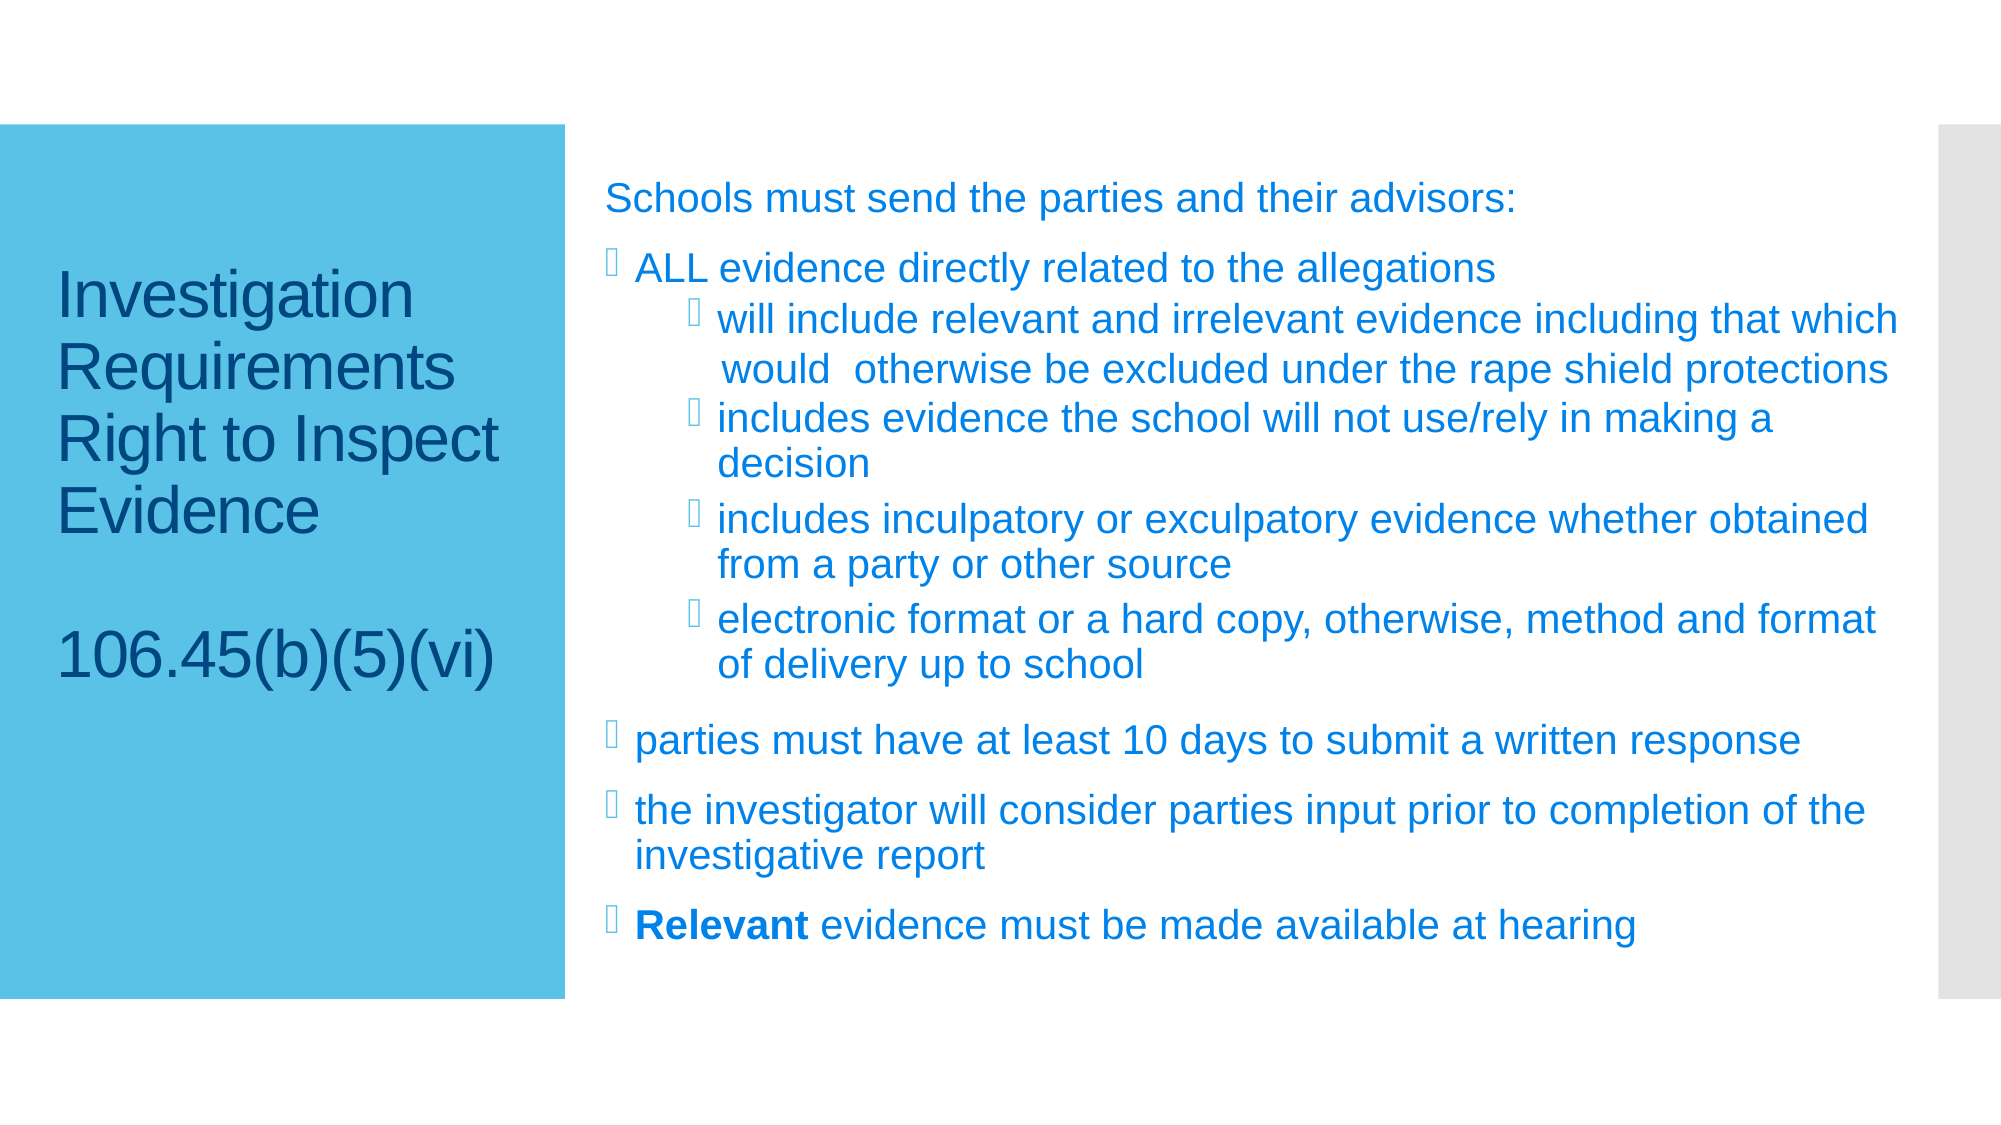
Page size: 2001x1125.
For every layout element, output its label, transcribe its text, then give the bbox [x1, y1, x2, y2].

list Schools must send the parties and their advisors: ALL evidence directly related to the allegations will include relevant and irrelevant evidence including that which would otherwise be excluded under the rape shield protections includes evidence the school will not use/rely in making a decision includes inculpatory or exculpatory evidence whether obtained from a party or other source electronic format or a hard copy, otherwise, method and format of delivery up to school parties must have at least 10 days to submit a written response the investigator will consider parties input prior to completion of the investigative report Relevant evidence must be made available at hearing [589, 122, 1925, 1003]
title Investigation Requirements Right to Inspect Evidence 106.45(b)(5)(vi) [41, 184, 525, 940]
